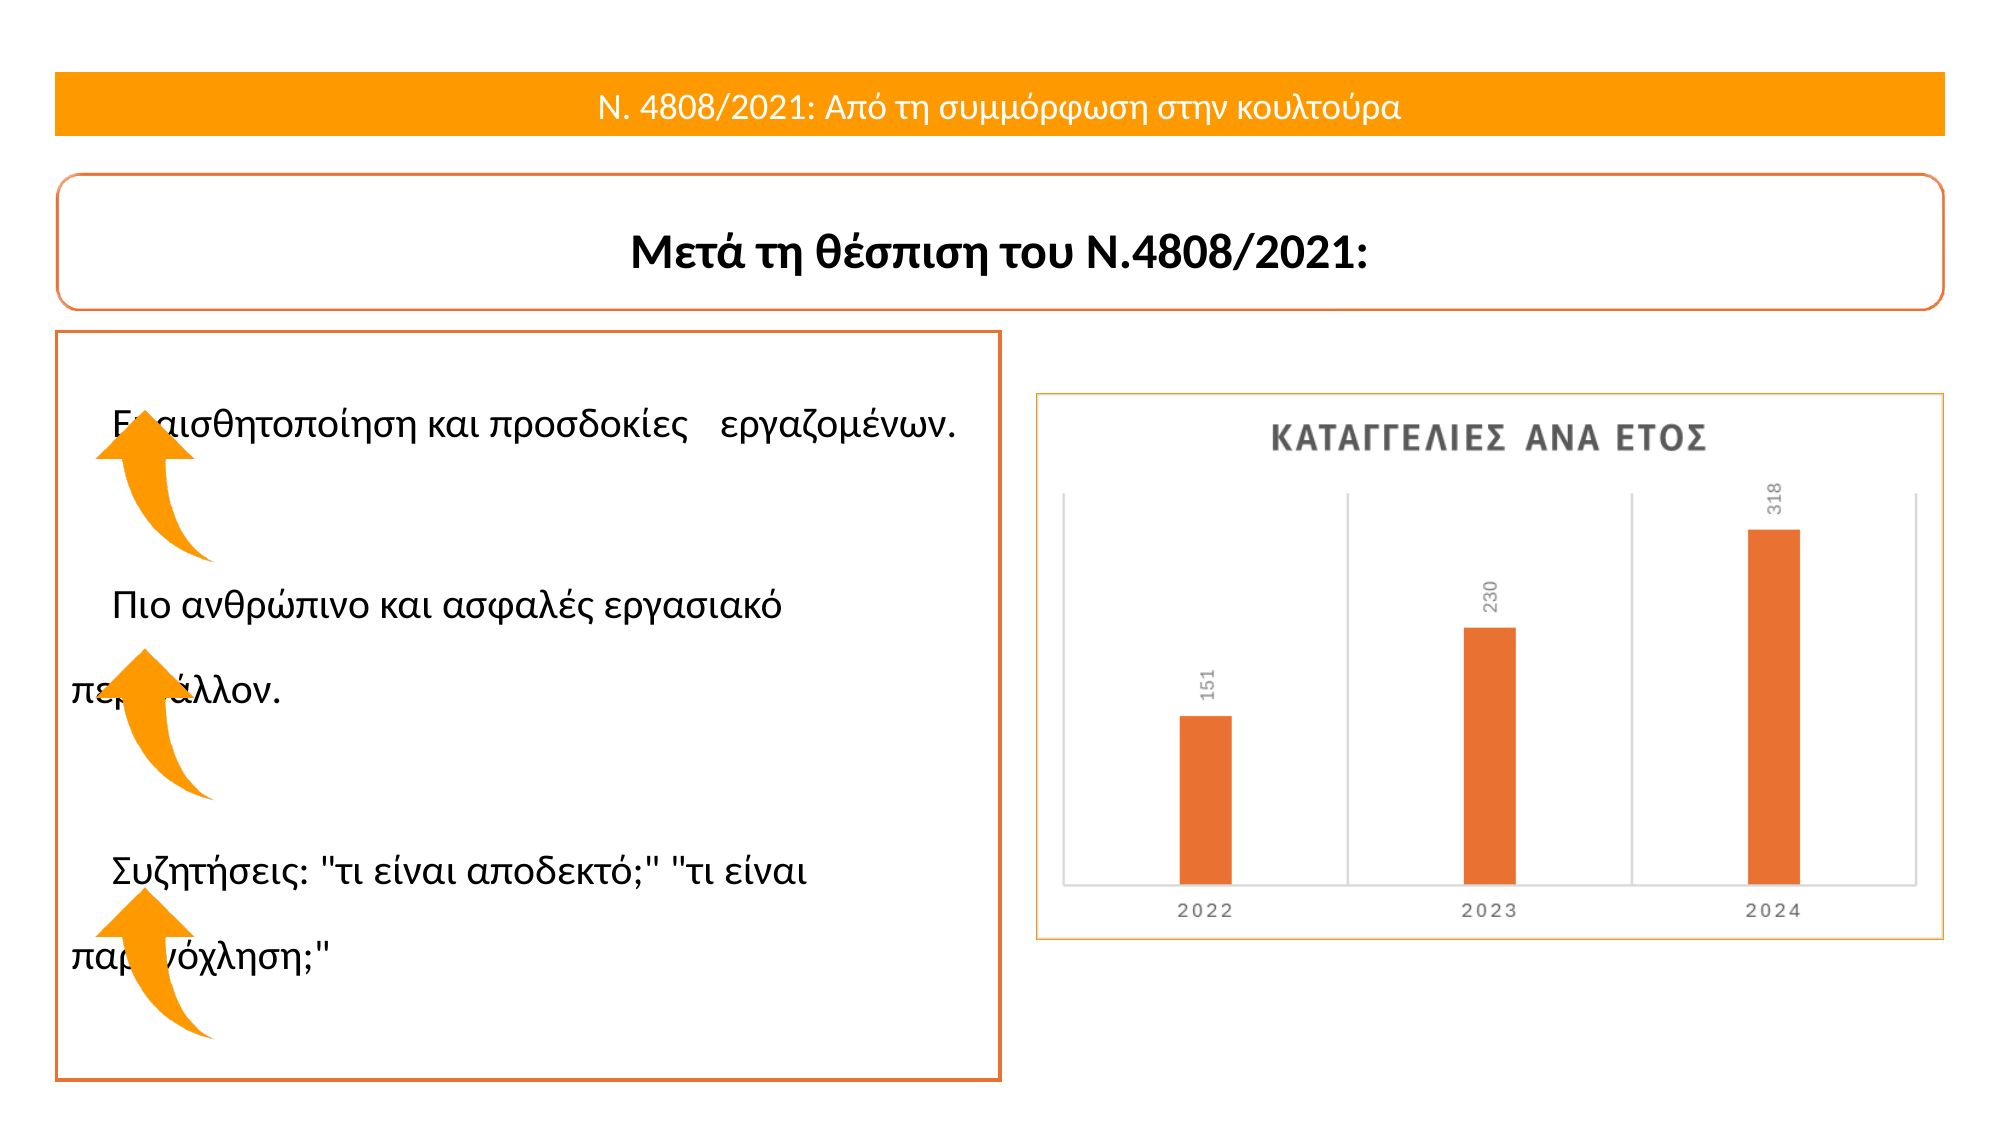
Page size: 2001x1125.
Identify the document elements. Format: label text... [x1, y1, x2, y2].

picture [56, 870, 254, 1069]
picture [56, 392, 254, 591]
text_box Ν. 4808/2021: Από τη συμμόρφωση στην κουλτούρα [55, 72, 1945, 136]
picture [1035, 392, 1944, 940]
picture [56, 631, 254, 830]
subtitle Ευαισθητοποίηση και προσδοκίες εργαζομένων. Πιο ανθρώπινο και ασφαλές εργασιακό περιβάλλον. Συζητήσεις: "τι είναι αποδεκτό;" "τι είναι παρενόχληση;" [55, 330, 1002, 1082]
text_box Μετά τη θέσπιση του Ν.4808/2021: [56, 173, 1944, 311]
